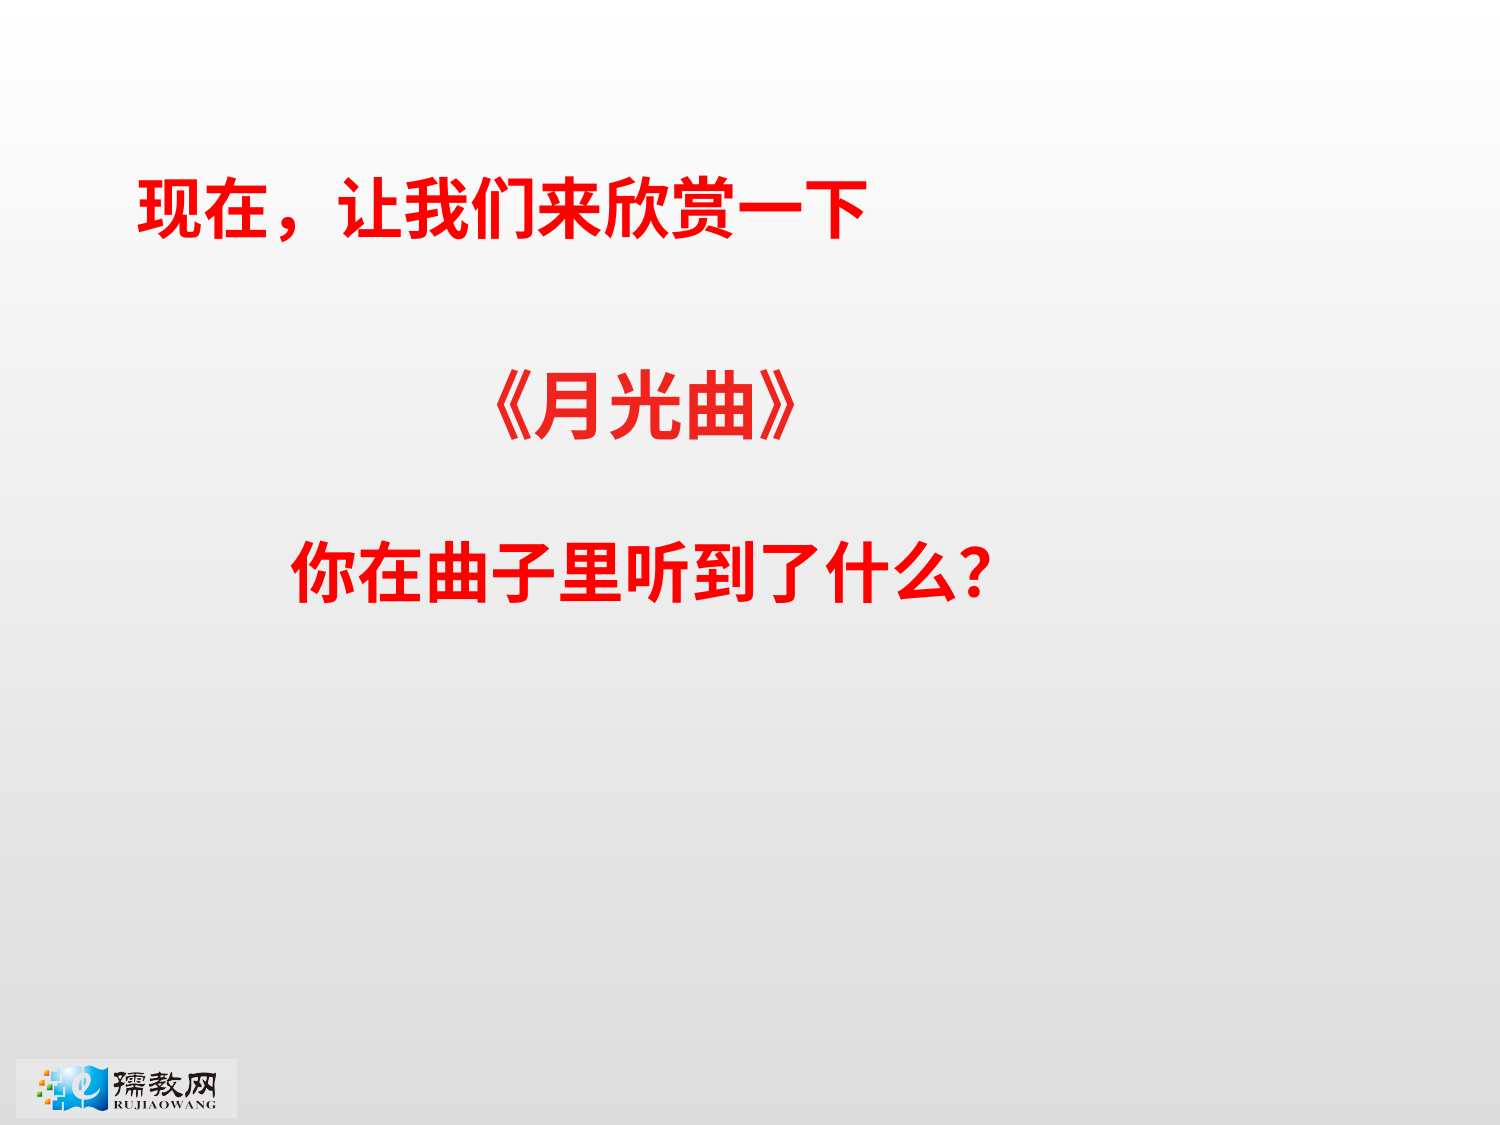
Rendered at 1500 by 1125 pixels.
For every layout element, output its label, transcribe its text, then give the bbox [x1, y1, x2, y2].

text_box 你在曲子里听到了什么？ [275, 523, 1339, 618]
picture [16, 1059, 237, 1118]
text_box 现在，让我们来欣赏一下 [121, 159, 886, 254]
text_box 《月光曲》 [246, 350, 1046, 456]
